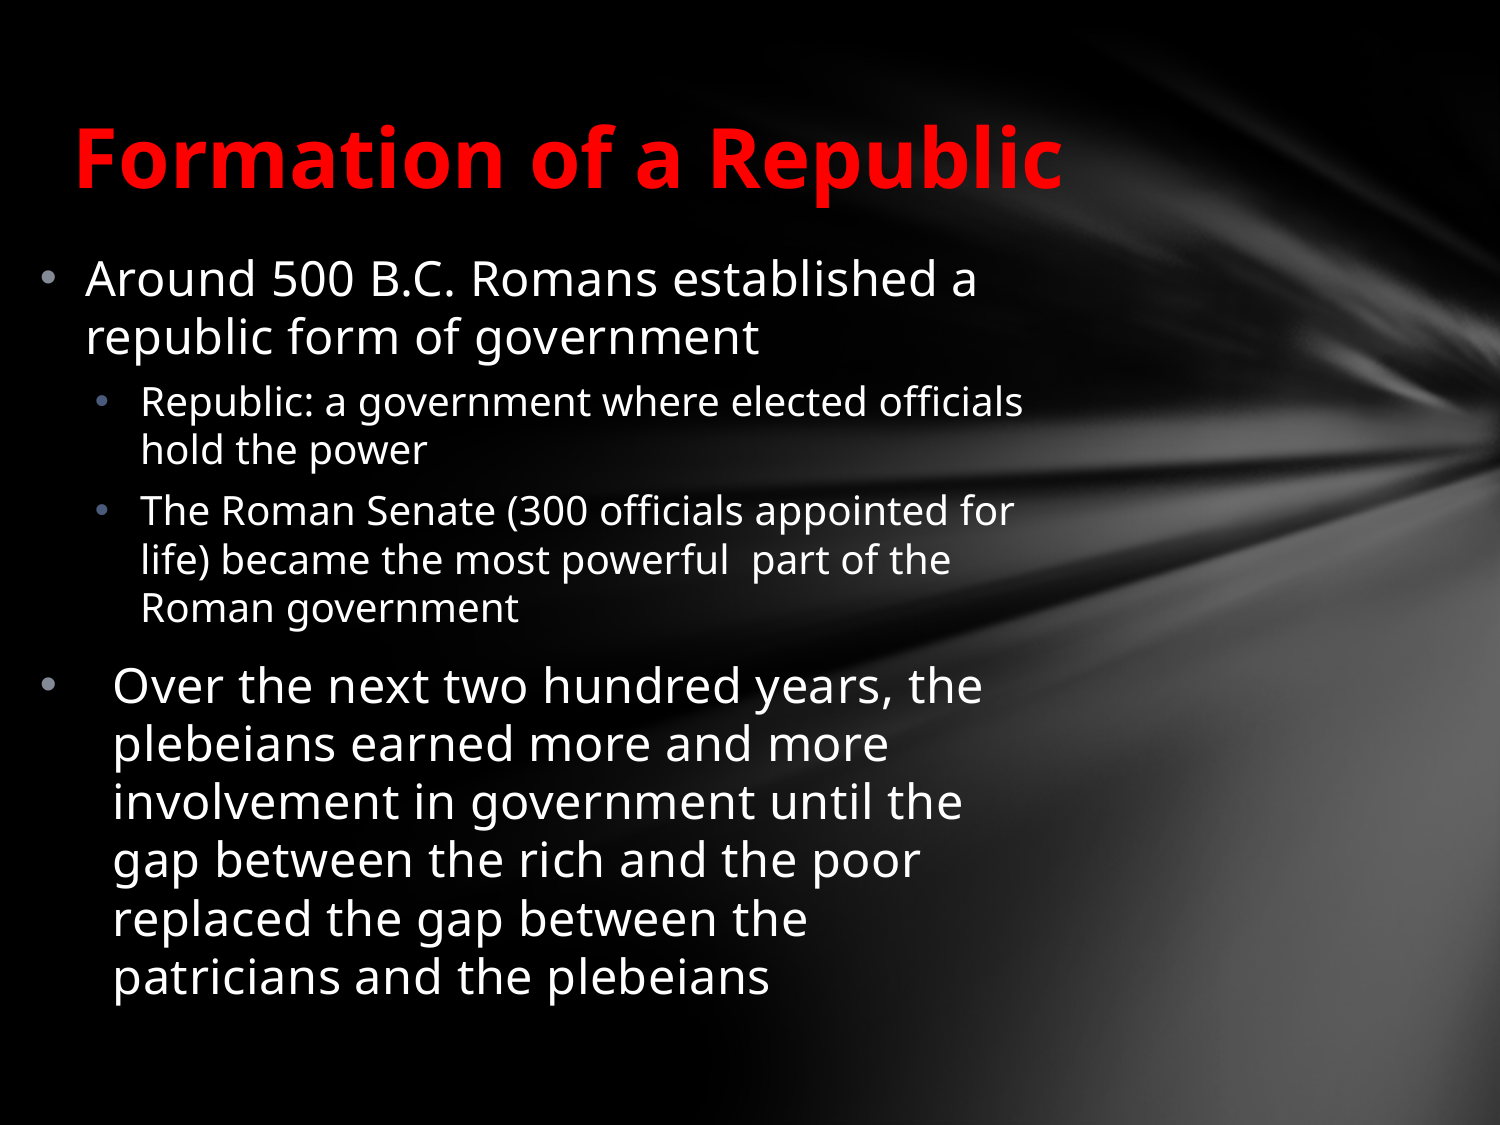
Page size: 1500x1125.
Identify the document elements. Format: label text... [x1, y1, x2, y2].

list Around 500 B.C. Romans established a republic form of government Republic: a government where elected officials hold the power The Roman Senate (300 officials appointed for life) became the most powerful part of the Roman government Over the next two hundred years, the plebeians earned more and more involvement in government until the gap between the rich and the poor replaced the gap between the patricians and the plebeians [24, 239, 1062, 1015]
title Formation of a Republic [57, 37, 1318, 213]
